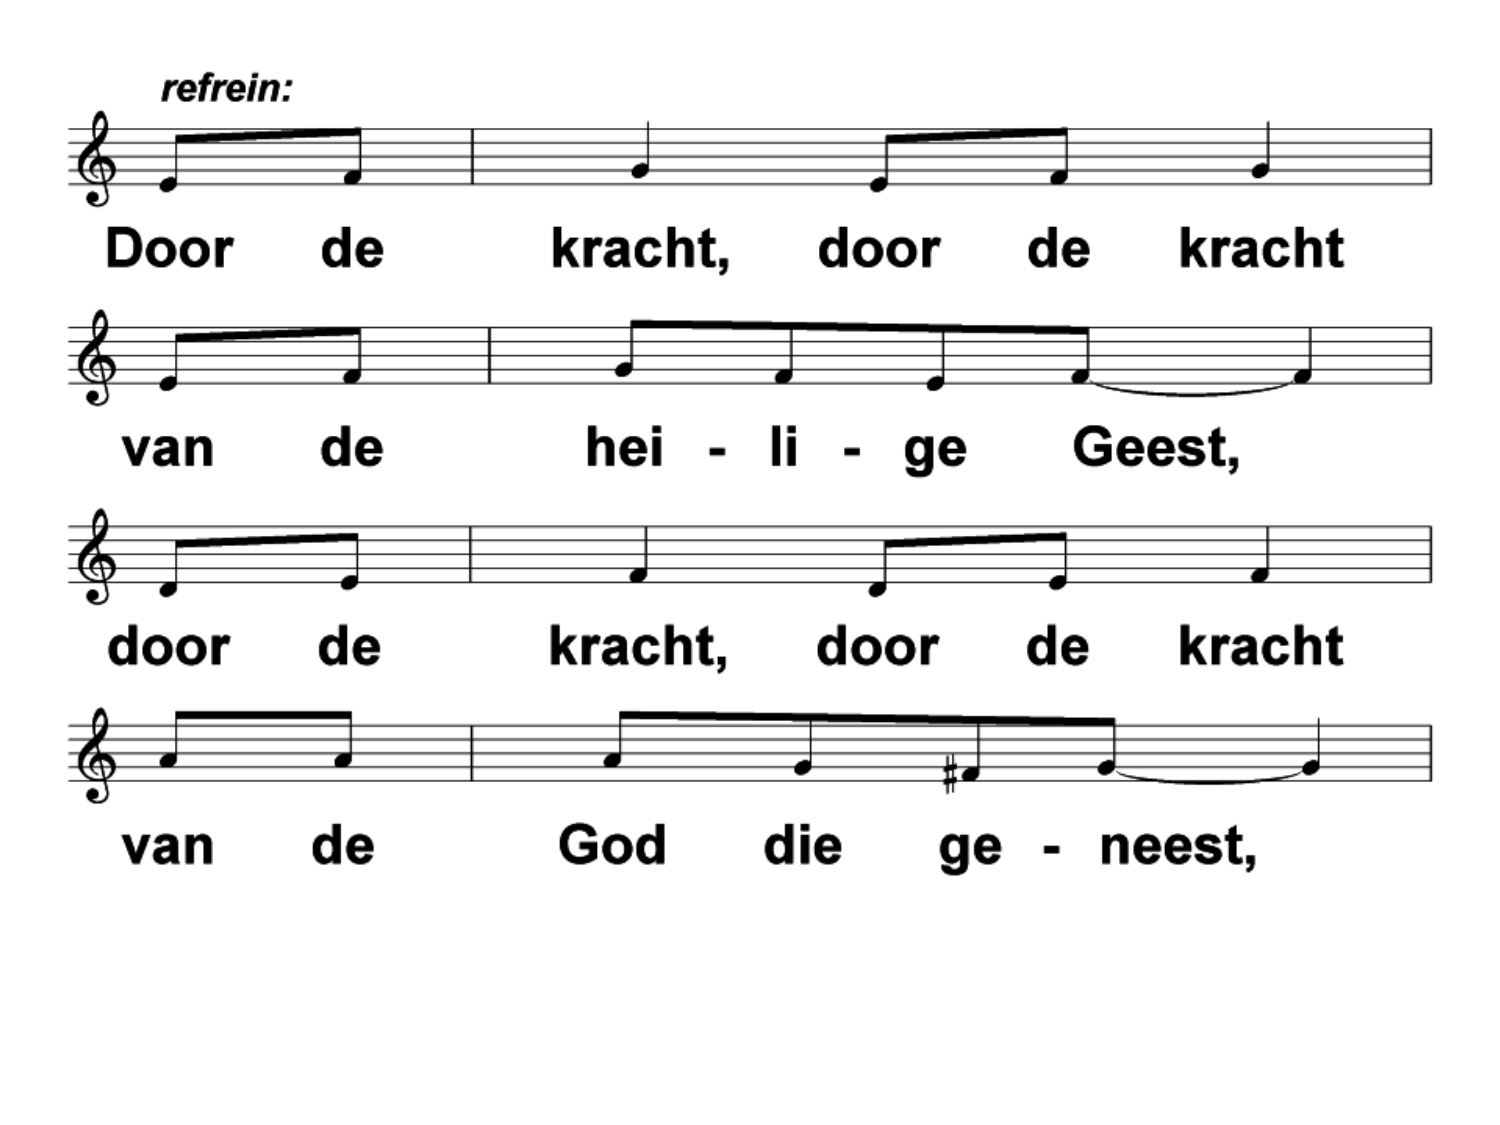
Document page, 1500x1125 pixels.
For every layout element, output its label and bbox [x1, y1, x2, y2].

picture [63, 66, 1437, 882]
